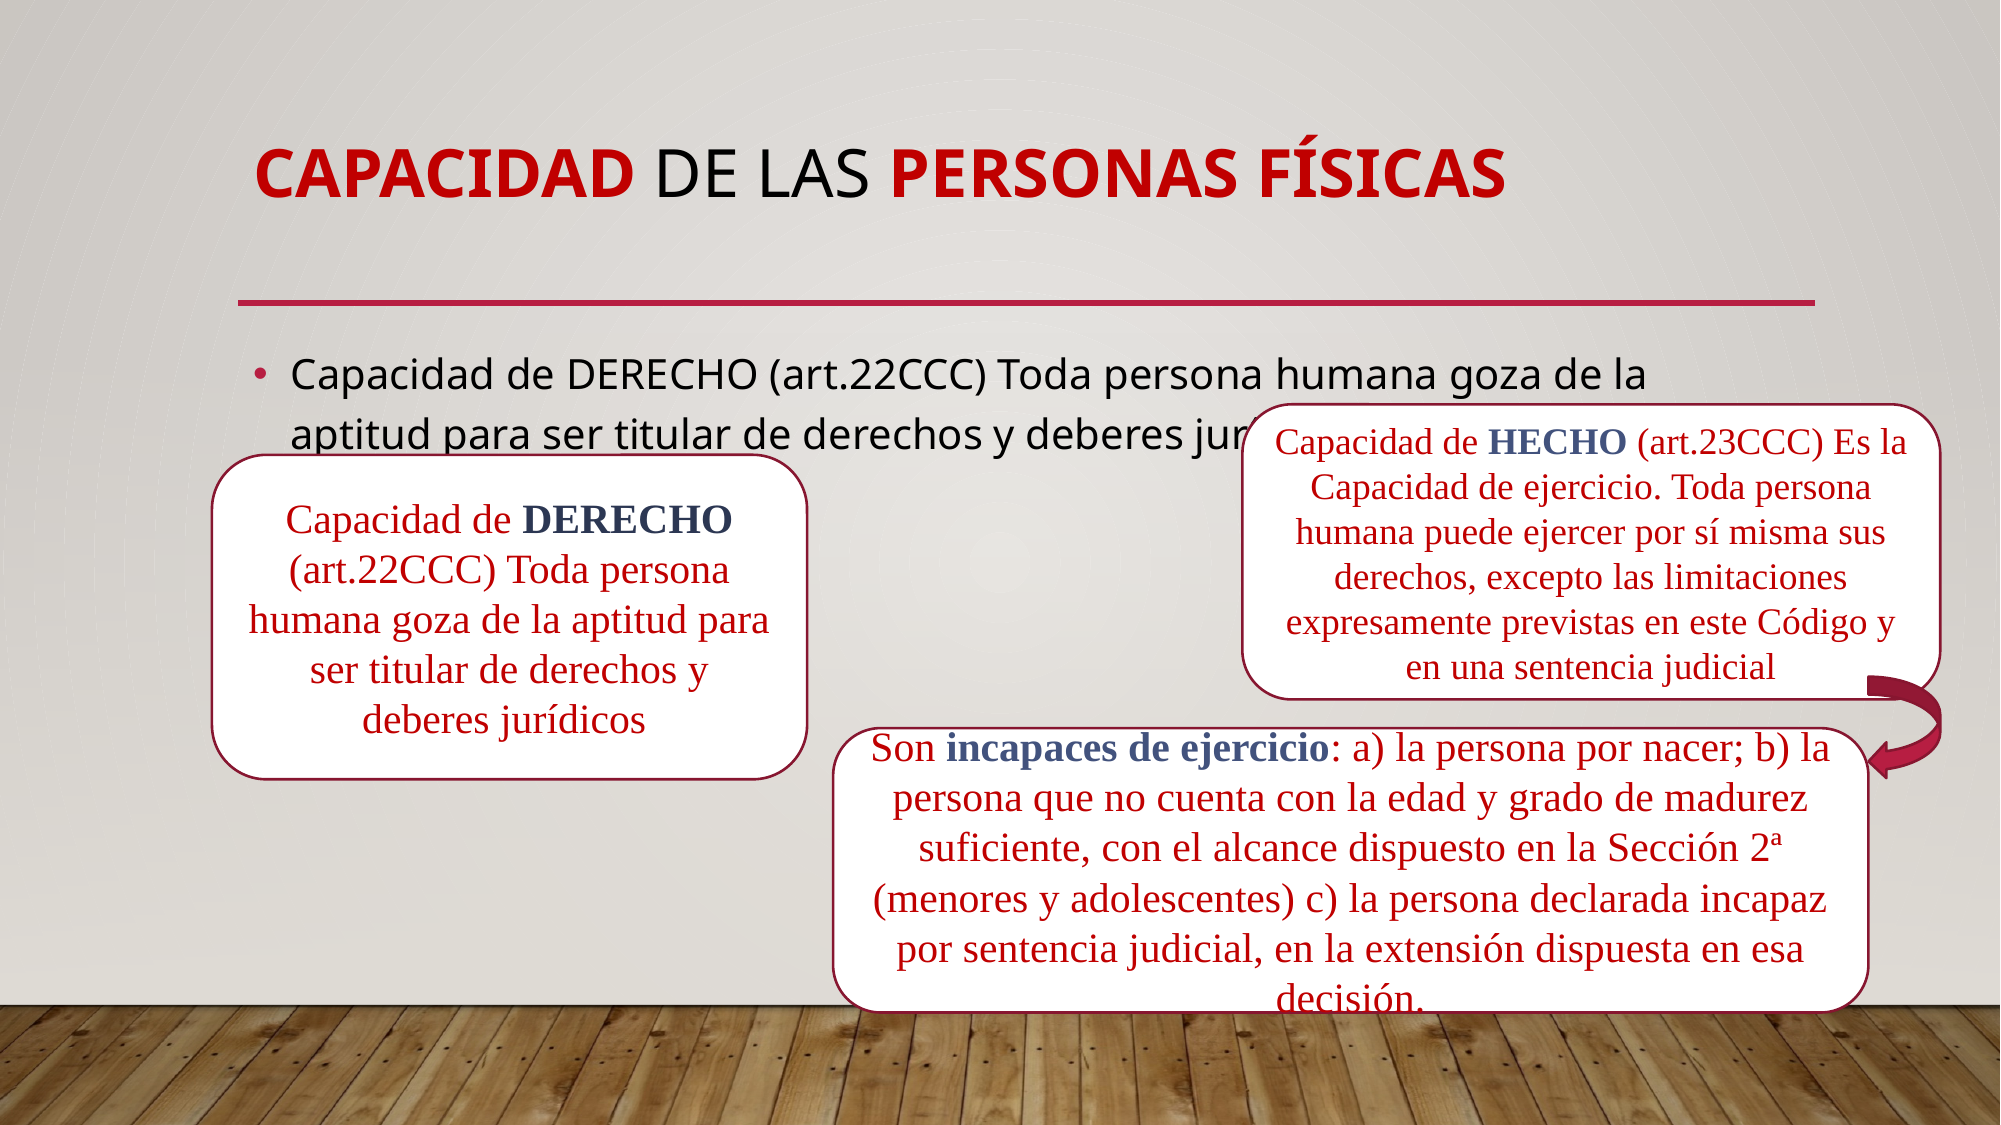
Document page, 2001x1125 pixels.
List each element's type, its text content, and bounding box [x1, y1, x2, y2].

text_box Capacidad de HECHO (art.23CCC) Es la Capacidad de ejercicio. Toda persona humana puede ejercer por sí misma sus derechos, excepto las limitaciones expresamente previstas en este Código y en una sentencia judicial [1241, 402, 1942, 701]
text_box Capacidad de DERECHO (art.22CCC) Toda persona humana goza de la aptitud para ser titular de derechos y deberes jurídicos [210, 453, 809, 781]
picture [0, 1005, 2000, 1125]
title CAPACIDAD DE LAS PERSONAS FÍSICAS [238, 131, 1814, 305]
text_box Son incapaces de ejercicio: a) la persona por nacer; b) la persona que no cuenta con la edad y grado de madurez suficiente, con el alcance dispuesto en la Sección 2ª (menores y adolescentes) c) la persona declarada incapaz por sentencia judicial, en la extensión dispuesta en esa decisión. [831, 726, 1870, 1014]
text_box [1867, 675, 1942, 780]
list Capacidad de DERECHO (art.22CCC) Toda persona humana goza de la aptitud para ser titular de derechos y deberes jurídicos [238, 330, 1814, 897]
